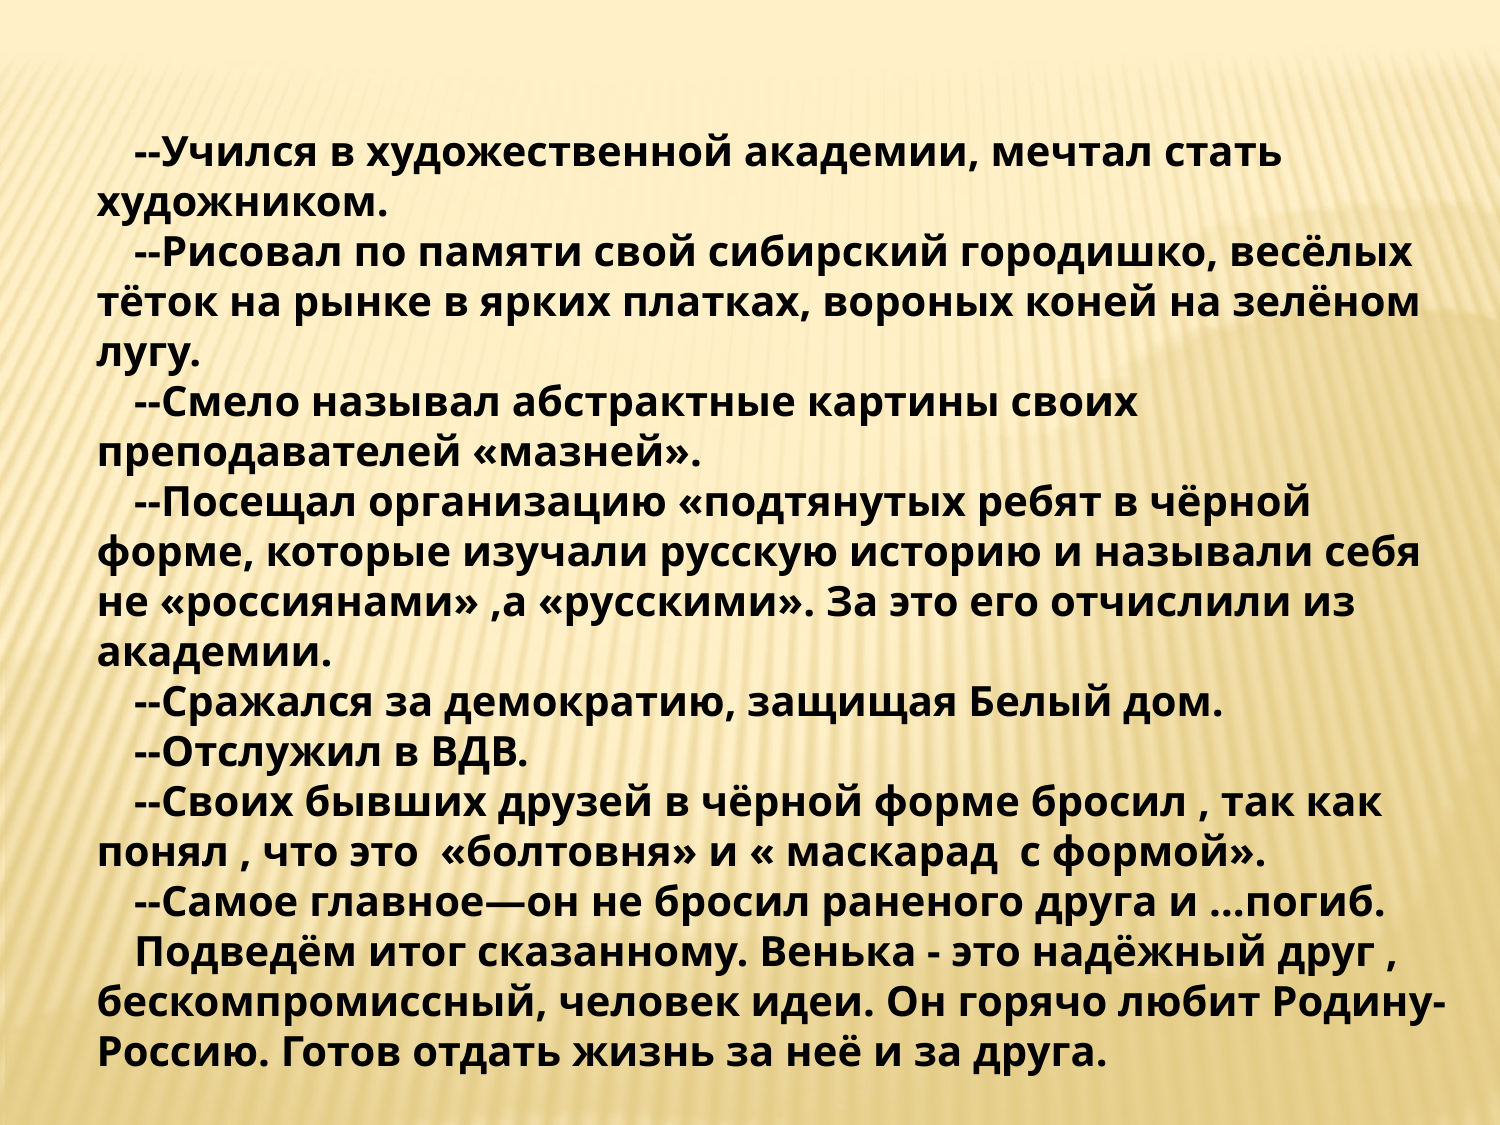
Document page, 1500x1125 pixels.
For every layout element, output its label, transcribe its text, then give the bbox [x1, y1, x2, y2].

text_box --Учился в художественной академии, мечтал стать художником. --Рисовал по памяти свой сибирский городишко, весёлых тёток на рынке в ярких платках, вороных коней на зелёном лугу. --Смело называл абстрактные картины своих преподавателей «мазней». --Посещал организацию «подтянутых ребят в чёрной форме, которые изучали русскую историю и называли себя не «россиянами» ,а «русскими». За это его отчислили из академии. --Сражался за демократию, защищая Белый дом. --Отслужил в ВДВ. --Своих бывших друзей в чёрной форме бросил , так как понял , что это «болтовня» и « маскарад с формой». --Самое главное—он не бросил раненого друга и …погиб. Подведём итог сказанному. Венька - это надёжный друг , бескомпромиссный, человек идеи. Он горячо любит Родину-Россию. Готов отдать жизнь за неё и за друга. [81, 117, 1465, 1083]
